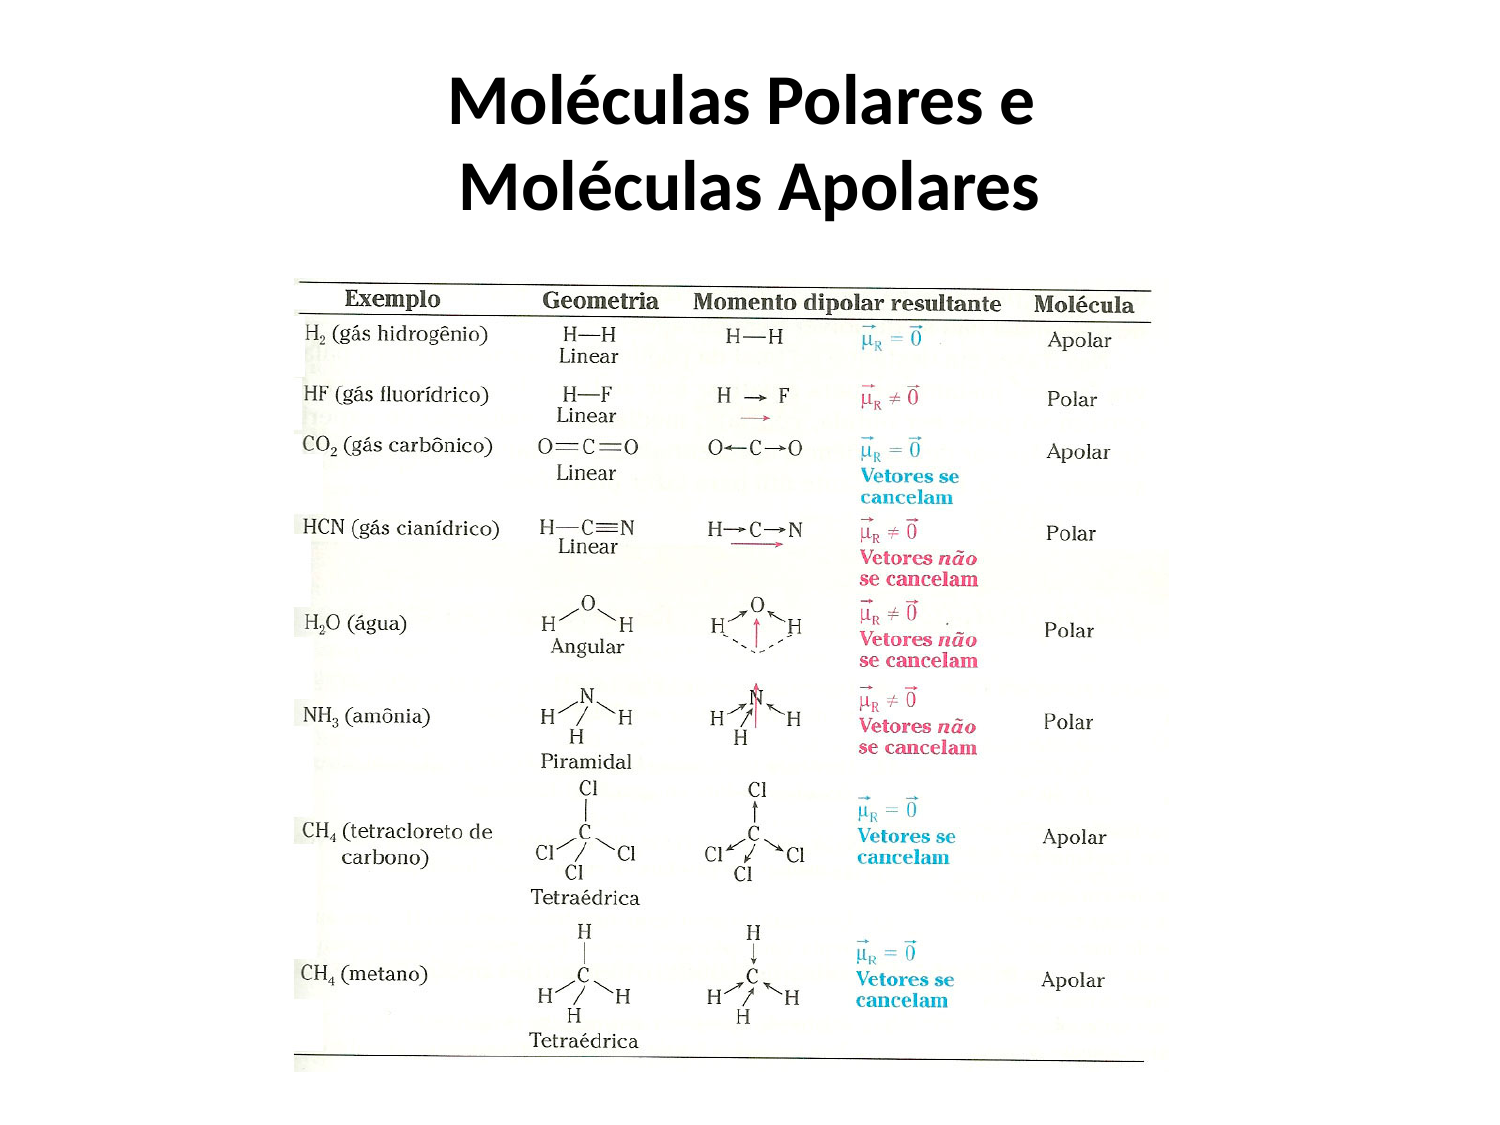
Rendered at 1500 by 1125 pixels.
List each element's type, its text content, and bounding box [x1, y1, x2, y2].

picture [277, 278, 1169, 1072]
title Moléculas Polares e Moléculas Apolares [75, 45, 1425, 233]
